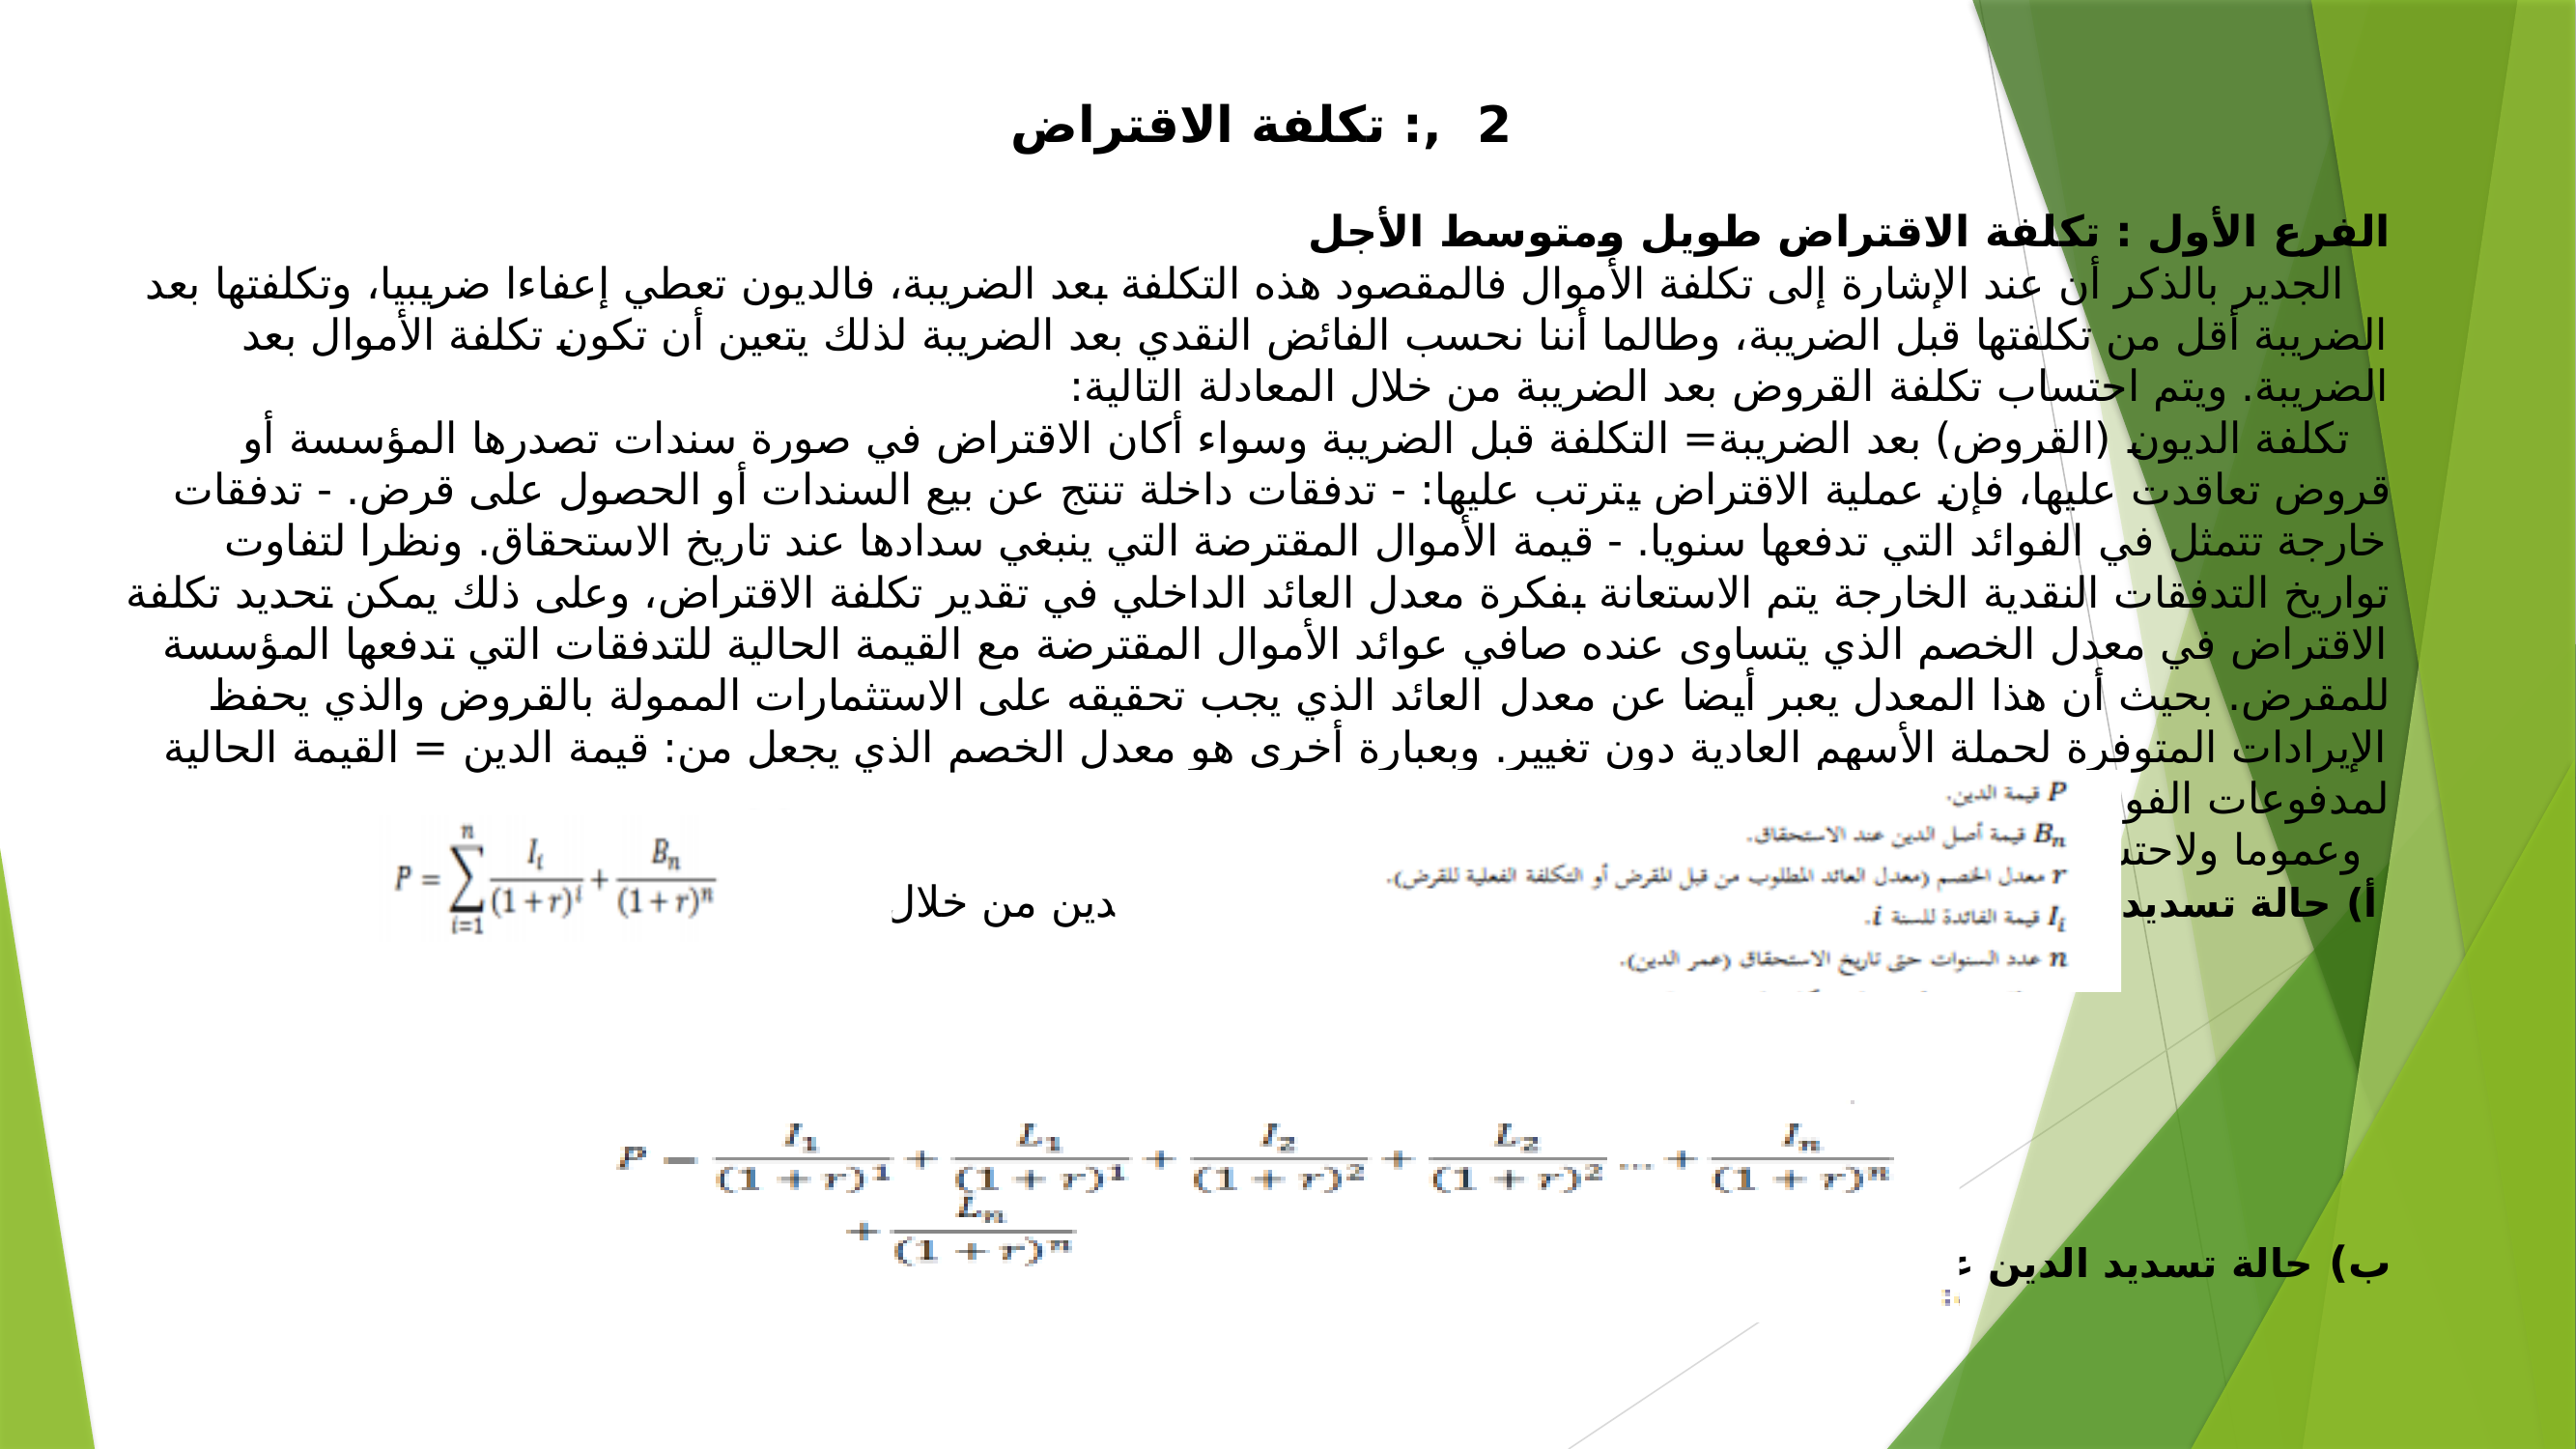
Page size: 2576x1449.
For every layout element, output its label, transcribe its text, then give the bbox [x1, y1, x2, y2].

picture [1114, 769, 2122, 992]
picture [328, 1100, 1961, 1323]
text_box 2 ,: تكلفة الاقتراض الفرع الأول : تكلفة الاقتراض طويل ومتوسط الأجل الجدير بالذكر أن عند الإشارة إلى تكلفة الأموال فالمقصود هذه التكلفة بعد الضريبة، فالديون تعطي إعفاءا ضريبيا، وتكلفتها بعد الضريبة أقل من تكلفتها قبل الضريبة، وطالما أننا نحسب الفائض النقدي بعد الضريبة لذلك يتعين أن تكون تكلفة الأموال بعد الضريبة. ويتم احتساب تكلفة القروض بعد الضريبة من خلال المعادلة التالية: تكلفة الديون (القروض) بعد الضريبة= التكلفة قبل الضريبة وسواء أكان الاقتراض في صورة سندات تصدرها المؤسسة أو قروض تعاقدت عليها، فإن عملية الاقتراض يترتب عليها: - تدفقات داخلة تنتج عن بيع السندات أو الحصول على قرض. - تدفقات خارجة تتمثل في الفوائد التي تدفعها سنويا. - قيمة الأموال المقترضة التي ينبغي سدادها عند تاريخ الاستحقاق. ونظرا لتفاوت تواريخ التدفقات النقدية الخارجة يتم الاستعانة بفكرة معدل العائد الداخلي في تقدير تكلفة الاقتراض، وعلى ذلك يمكن تحديد تكلفة الاقتراض في معدل الخصم الذي يتساوى عنده صافي عوائد الأموال المقترضة مع القيمة الحالية للتدفقات التي تدفعها المؤسسة للمقرض. بحيث أن هذا المعدل يعبر أيضا عن معدل العائد الذي يجب تحقيقه على الاستثمارات الممولة بالقروض والذي يحفظ الإيرادات المتوفرة لحملة الأسهم العادية دون تغيير. وبعبارة أخرى هو معدل الخصم الذي يجعل من: قيمة الدين = القيمة الحالية لمدفوعات الفوائد + القيمة الحالية لقيمة الدين عند الاستحقاق. وعموما ولاحتساب هذه التكلفة تواجهنا عدة حالات: أ) حالة تسديد الدين دفعة واحدة عند استحقاقه : يتم حساب تكلفة الدين من خلال المعادلة التالية: ب) حالة تسديد الدين على شكل دفعات سنوية: يتم حساب تكلفة الدين من خلال المعادلة التالية : [100, 85, 2406, 1449]
picture [66, 808, 892, 992]
